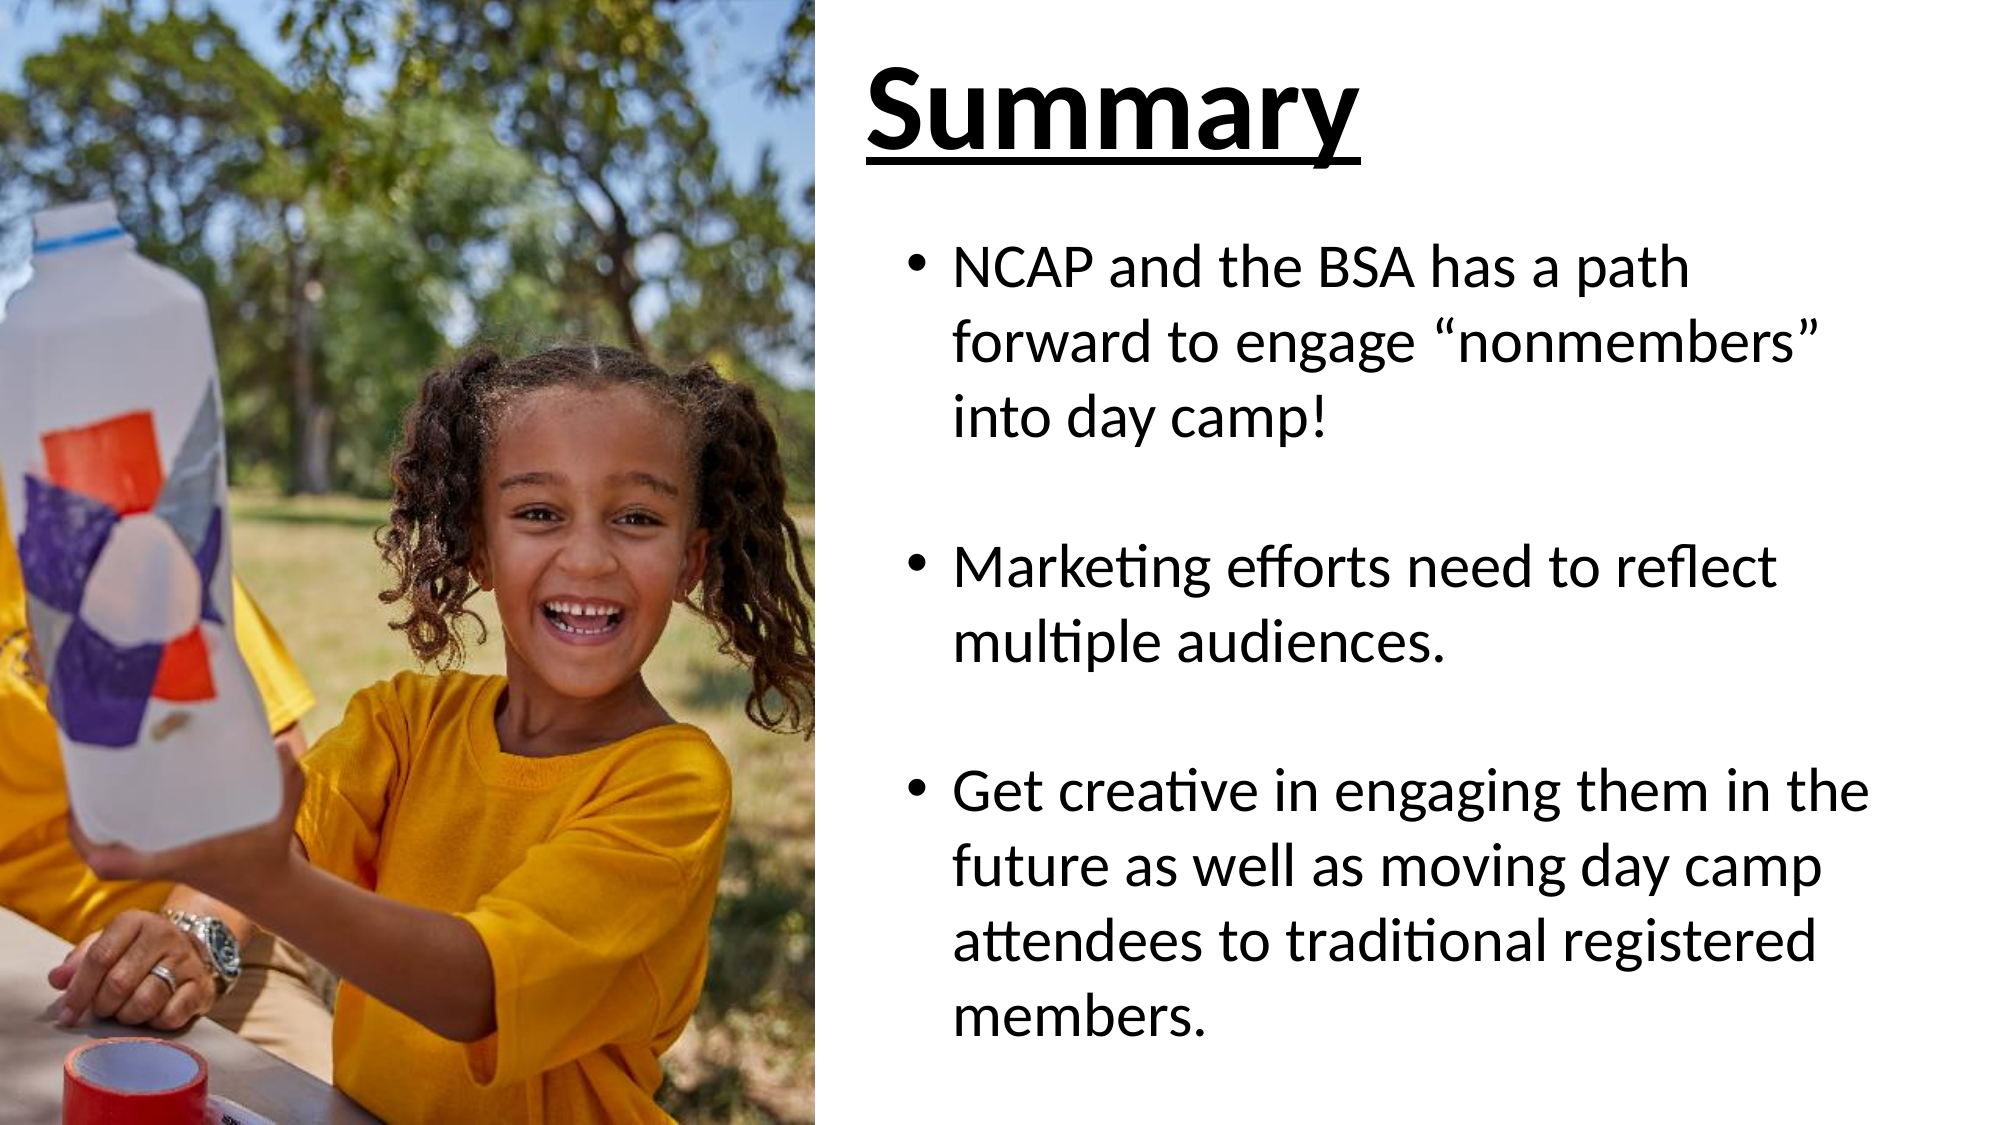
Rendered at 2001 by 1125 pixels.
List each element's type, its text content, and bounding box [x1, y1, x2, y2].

title Summary [850, 0, 1859, 218]
text_box NCAP and the BSA has a path forward to engage “nonmembers” into day camp! Marketing efforts need to reflect multiple audiences. Get creative in engaging them in the future as well as moving day camp attendees to traditional registered members. [891, 217, 1917, 1057]
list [0, 0, 815, 1125]
